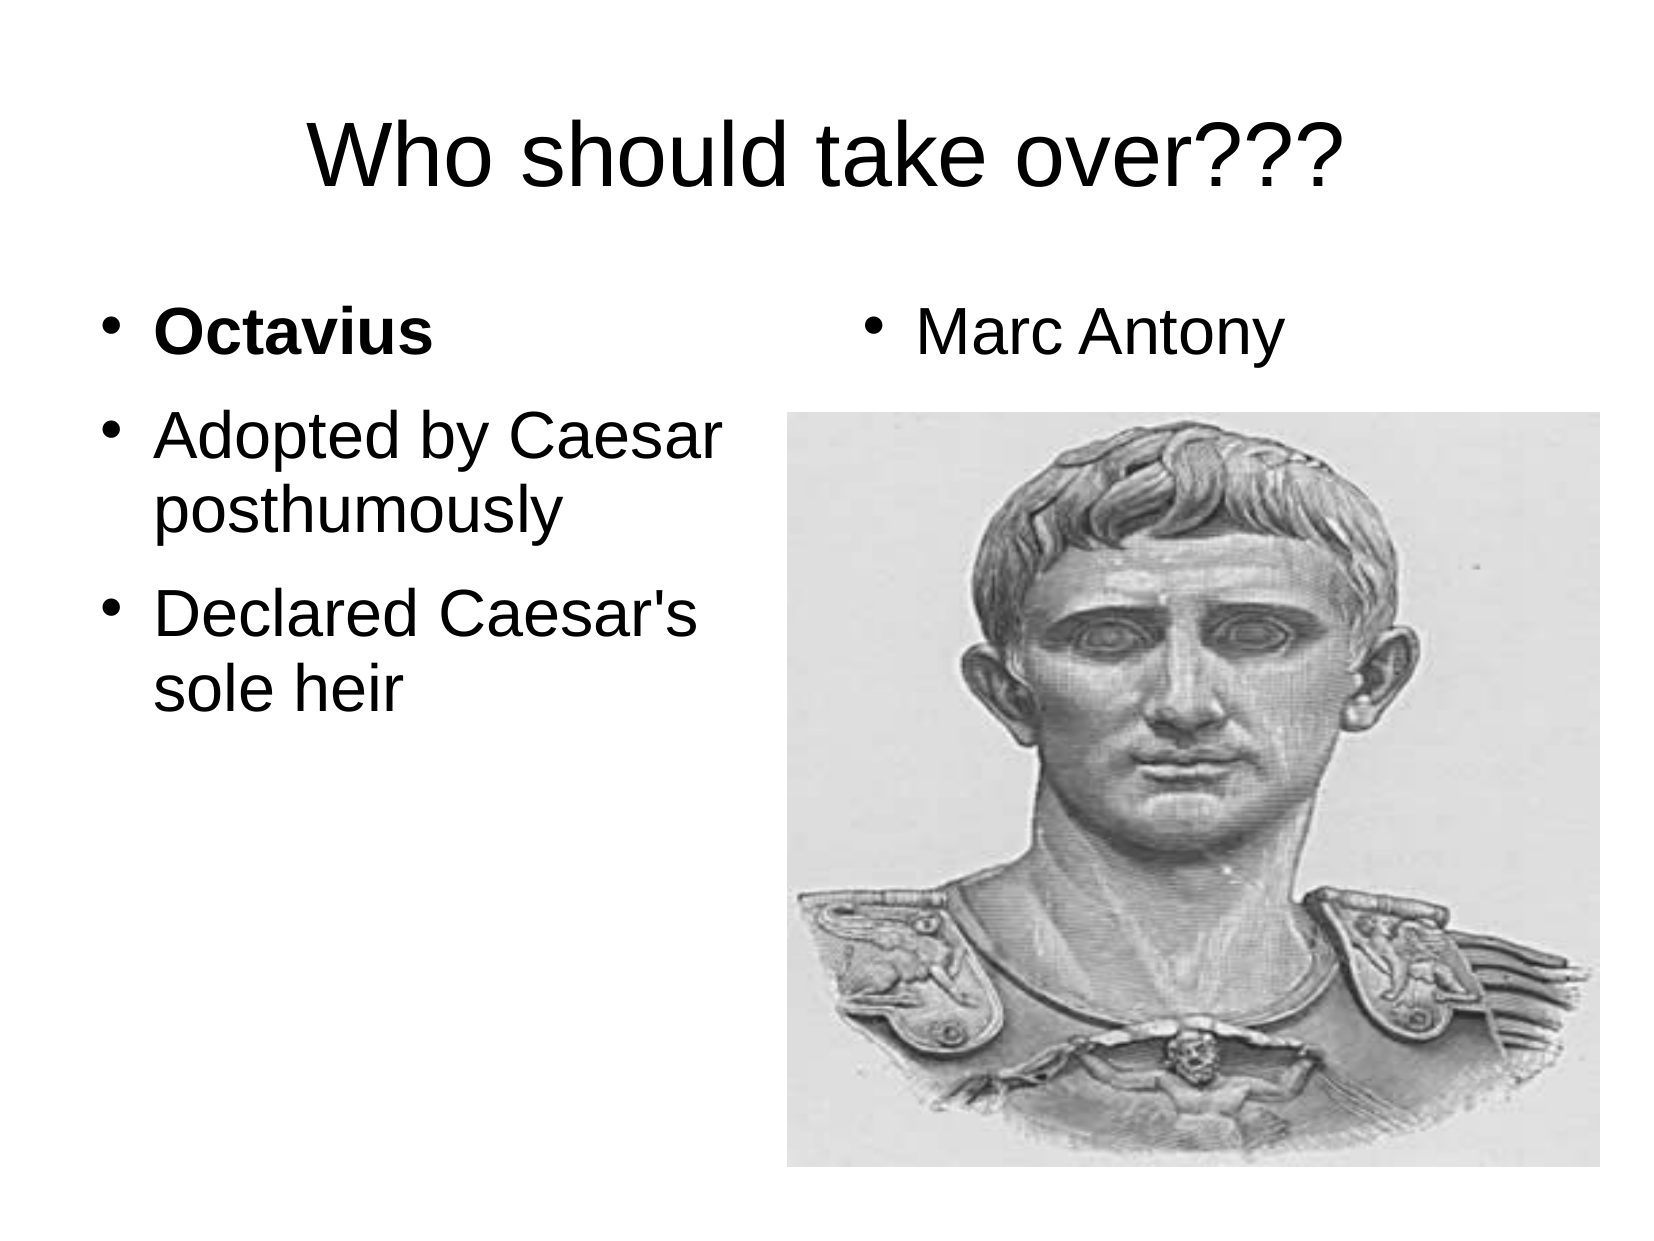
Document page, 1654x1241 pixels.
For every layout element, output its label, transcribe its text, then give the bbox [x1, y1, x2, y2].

list Marc Antony [845, 290, 1572, 410]
list Octavius Adopted by Caesar posthumously Declared Caesar's sole heir [82, 290, 809, 1094]
picture [787, 412, 1600, 1167]
title Who should take over??? [82, 56, 1571, 249]
